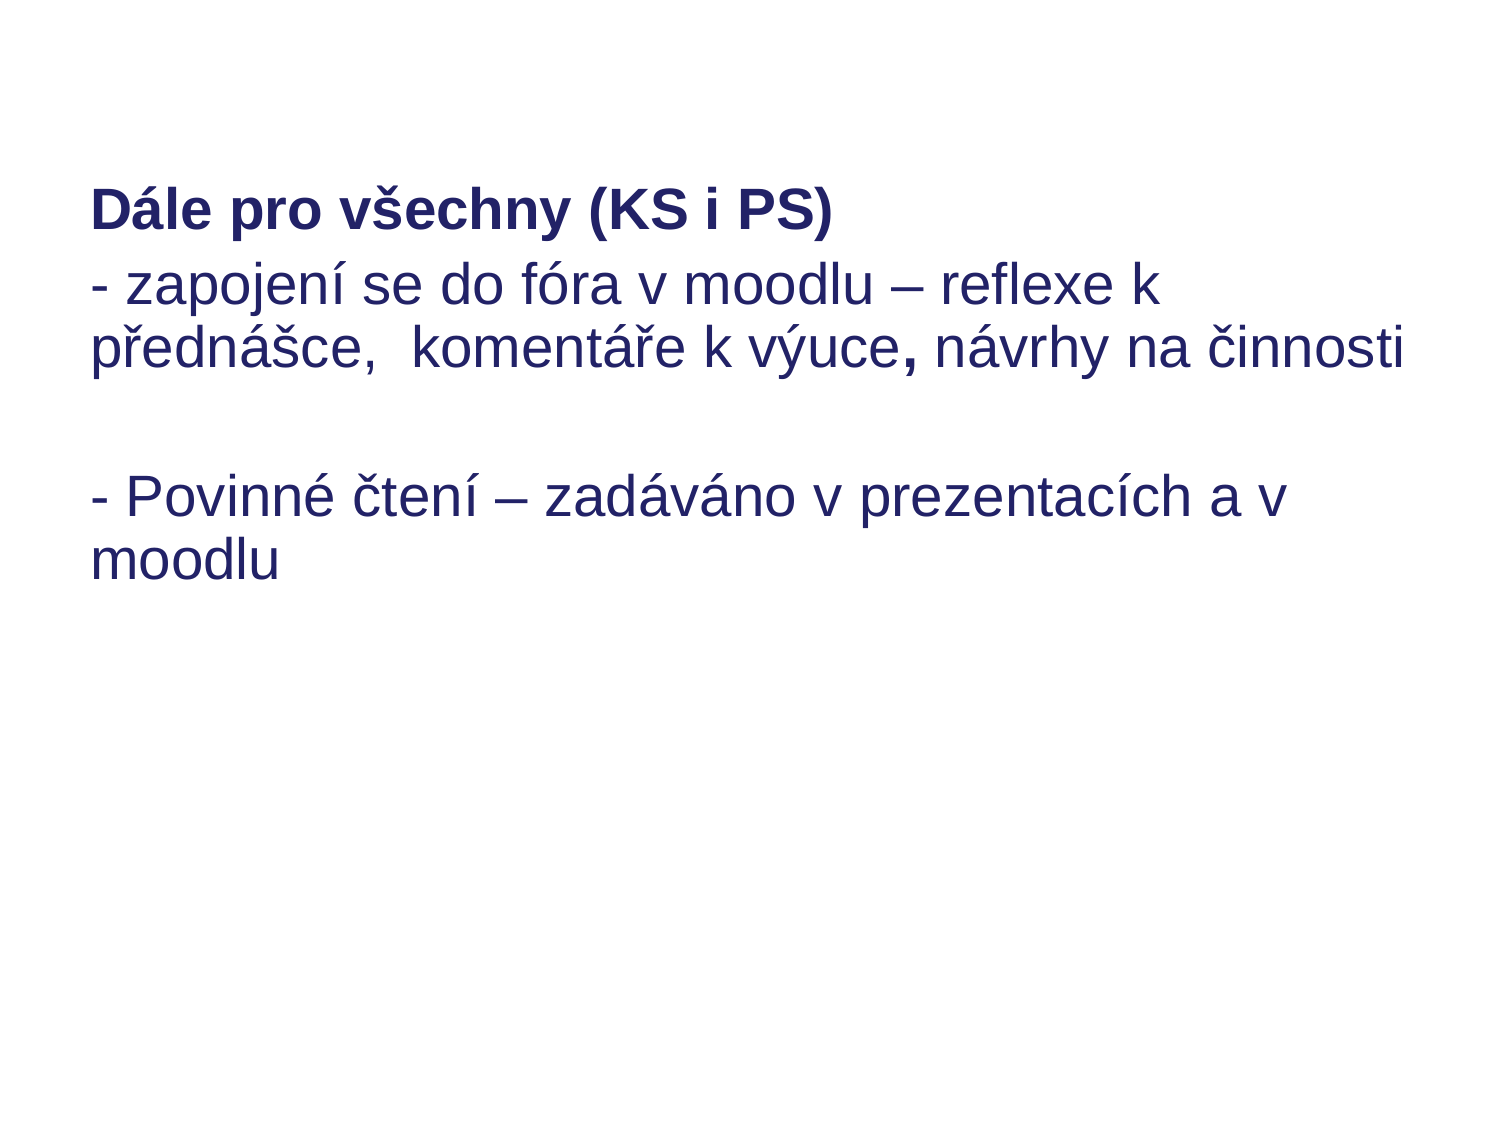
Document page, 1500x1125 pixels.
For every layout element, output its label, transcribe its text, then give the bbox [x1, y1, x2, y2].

list Dále pro všechny (KS i PS) - zapojení se do fóra v moodlu – reflexe k přednášce, komentáře k výuce, návrhy na činnosti - Povinné čtení – zadáváno v prezentacích a v moodlu [75, 90, 1425, 1047]
